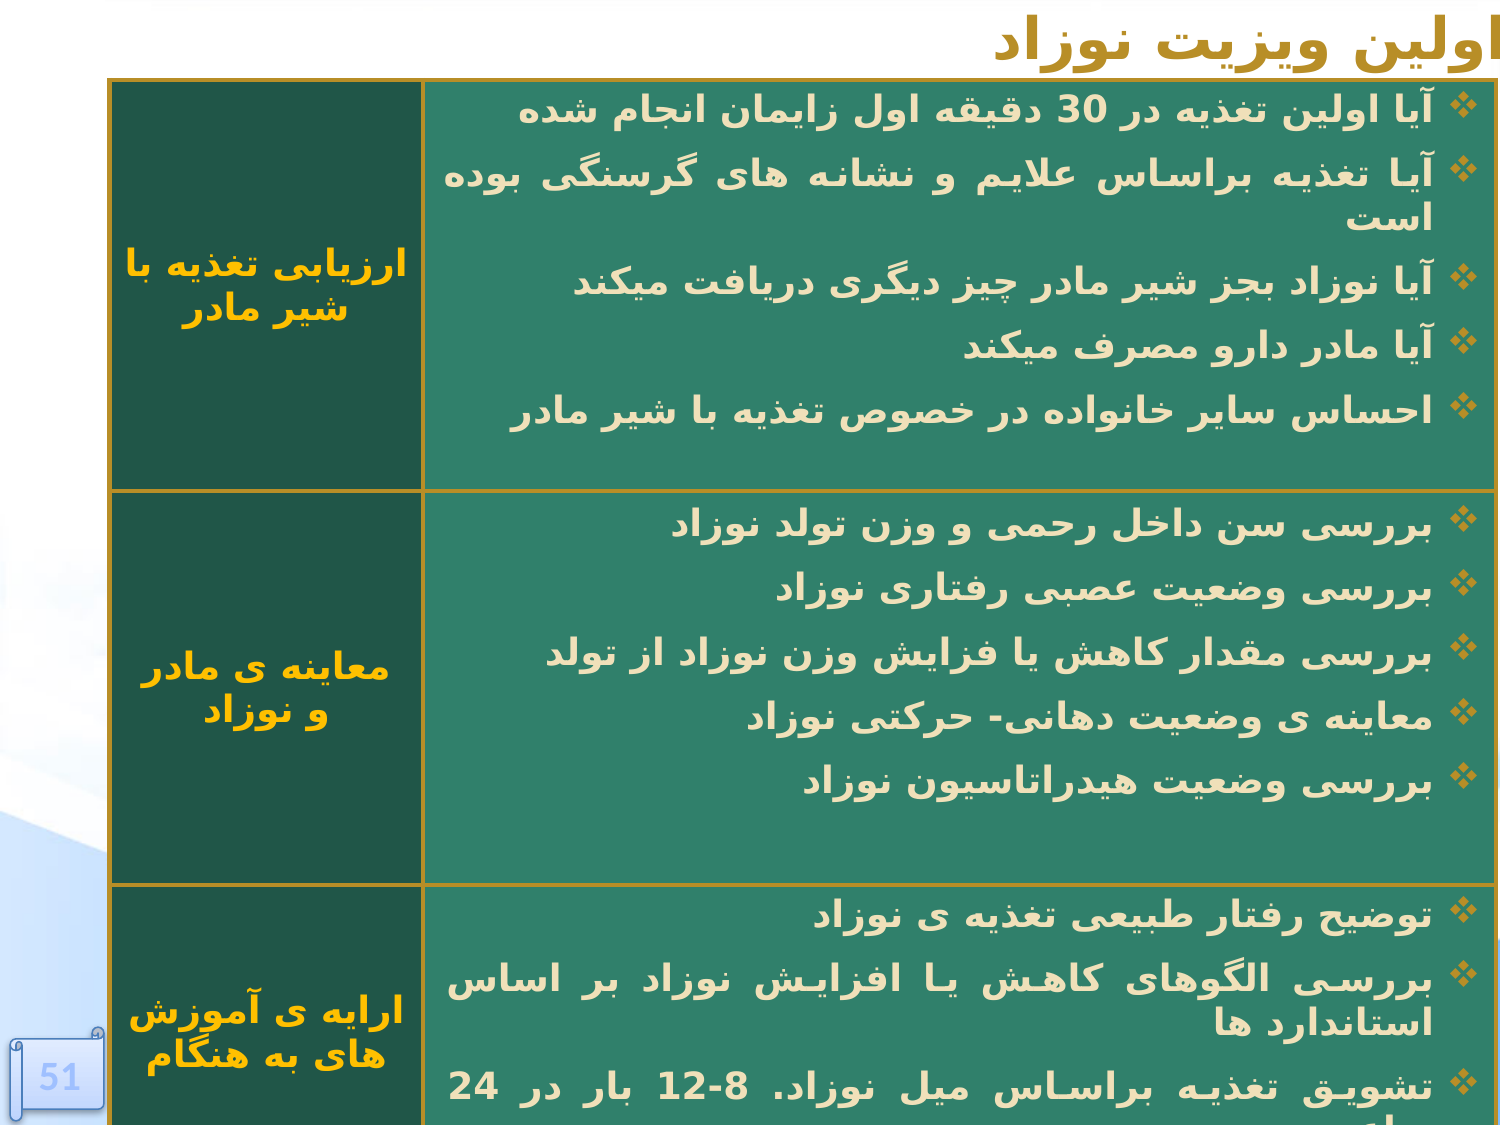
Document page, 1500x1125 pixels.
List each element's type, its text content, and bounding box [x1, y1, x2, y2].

table_cell معاینه ی مادر و نوزاد [112, 493, 421, 883]
text_box اولین ویزیت نوزاد [977, 0, 1500, 79]
table_cell بررسی سن داخل رحمی و وزن تولد نوزاد بررسی وضعیت عصبی رفتاری نوزاد بررسی مقدار کاهش یا فزایش وزن نوزاد از تولد معاینه ی وضعیت دهانی- حرکتی نوزاد بررسی وضعیت هیدراتاسیون نوزاد [425, 493, 1494, 883]
picture [0, 0, 977, 1125]
text_box 51 [9, 1026, 105, 1122]
table_header ارزیابی تغذیه با شیر مادر [112, 82, 421, 489]
table_cell ارایه ی آموزش های به هنگام [112, 887, 421, 1125]
table_header آیا اولین تغذیه در 30 دقیقه اول زایمان انجام شده آیا تغذیه براساس علایم و نشانه های گرسنگی بوده است آیا نوزاد بجز شیر مادر چیز دیگری دریافت میکند آیا مادر دارو مصرف میکند احساس سایر خانواده در خصوص تغذیه با شیر مادر [425, 82, 1494, 489]
table_cell توضیح رفتار طبیعی تغذیه ی نوزاد بررسی الگوهای کاهش یا افزایش نوزاد بر اساس استاندارد ها تشویق تغذیه براساس میل نوزاد. 8-12 بار در 24 ساعت [425, 887, 1494, 1125]
